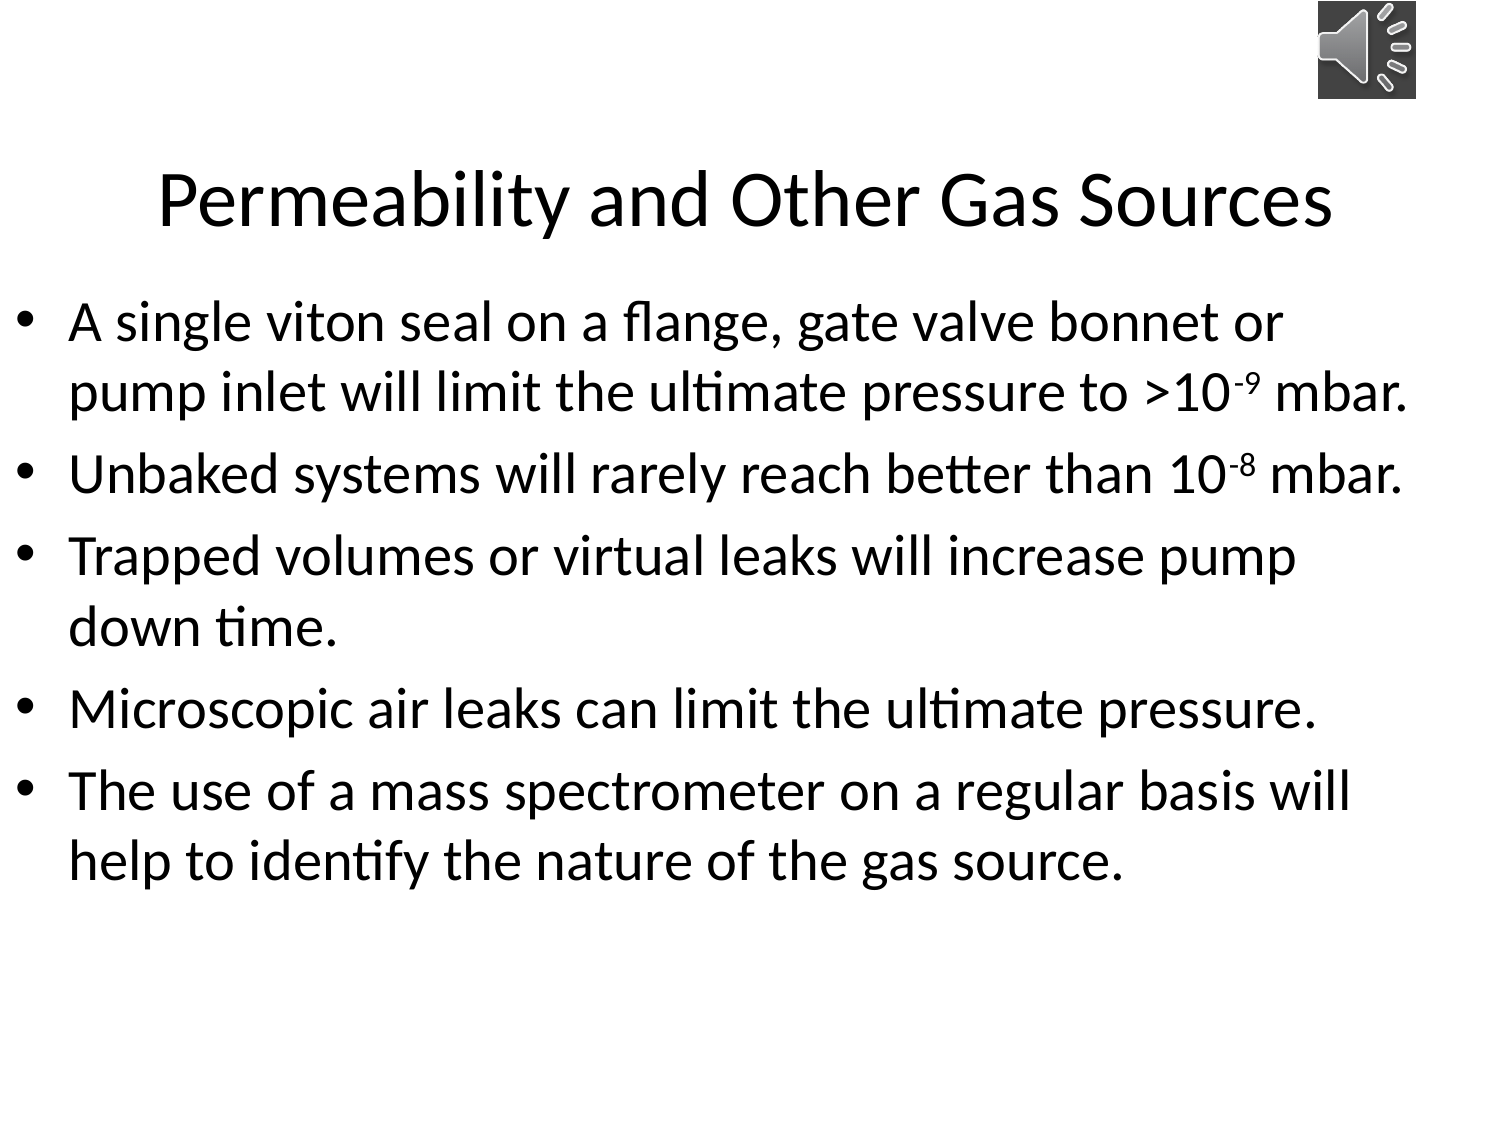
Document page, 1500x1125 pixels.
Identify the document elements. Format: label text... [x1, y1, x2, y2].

title Permeability and Other Gas Sources [71, 99, 1422, 275]
list A single viton seal on a flange, gate valve bonnet or pump inlet will limit the ultimate pressure to >10-9 mbar. Unbaked systems will rarely reach better than 10-8 mbar. Trapped volumes or virtual leaks will increase pump down time. Microscopic air leaks can limit the ultimate pressure. The use of a mass spectrometer on a regular basis will help to identify the nature of the gas source. [0, 275, 1438, 950]
picture [1316, 0, 1418, 101]
